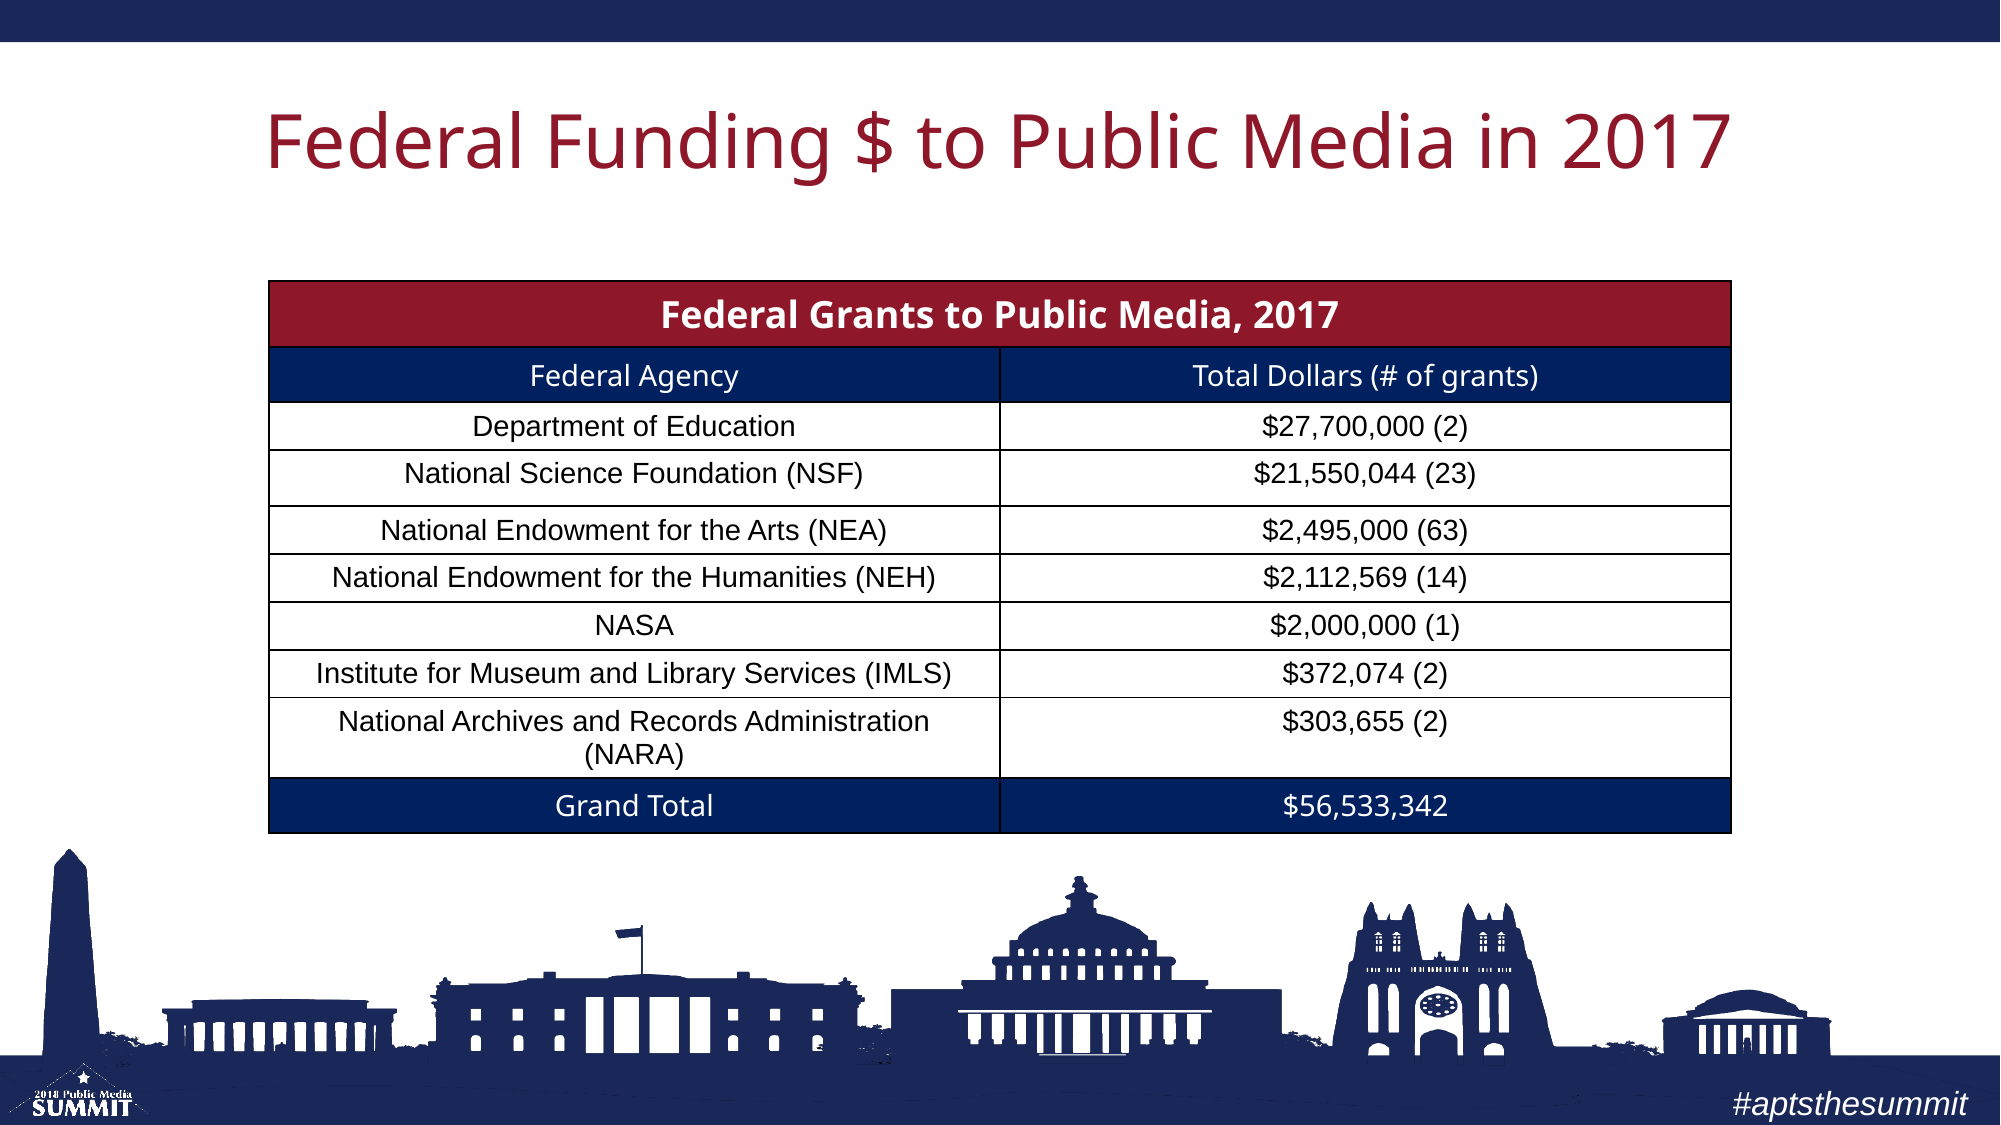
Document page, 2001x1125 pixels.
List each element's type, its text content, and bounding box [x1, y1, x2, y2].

table_cell Department of Education [270, 403, 999, 449]
picture [1774, 1099, 1783, 1110]
picture [0, 849, 2000, 1122]
table_cell NASA [270, 603, 999, 649]
table_cell $2,495,000 (63) [1001, 507, 1730, 553]
table_cell $2,000,000 (1) [1001, 603, 1730, 649]
table_cell $27,700,000 (2) [1001, 403, 1730, 449]
picture [1900, 1099, 1908, 1110]
table_cell $56,533,342 [1001, 779, 1730, 832]
table_cell Federal Agency [270, 348, 999, 401]
title Federal Funding $ to Public Media in 2017 [99, 44, 1901, 233]
table_cell $372,074 (2) [1001, 651, 1730, 697]
table_header Federal Grants to Public Media, 2017 [270, 282, 1730, 346]
picture [1828, 1099, 1837, 1110]
picture [1938, 1099, 1946, 1110]
table_cell National Endowment for the Arts (NEA) [270, 507, 999, 553]
table_cell $2,112,569 (14) [1001, 555, 1730, 601]
table_cell Grand Total [270, 779, 999, 832]
table_cell National Science Foundation (NSF) [270, 451, 999, 505]
table_cell National Archives and Records Administration (NARA) [270, 698, 999, 777]
table_cell National Endowment for the Humanities (NEH) [270, 555, 999, 601]
picture [1928, 1099, 1936, 1110]
table_cell Total Dollars (# of grants) [1001, 348, 1730, 401]
picture [1910, 1099, 1918, 1110]
picture [1738, 1101, 1745, 1107]
table_cell $21,550,044 (23) [1001, 451, 1730, 505]
table_cell $303,655 (2) [1001, 698, 1730, 777]
table_cell Institute for Museum and Library Services (IMLS) [270, 651, 999, 697]
picture [1846, 1099, 1855, 1105]
